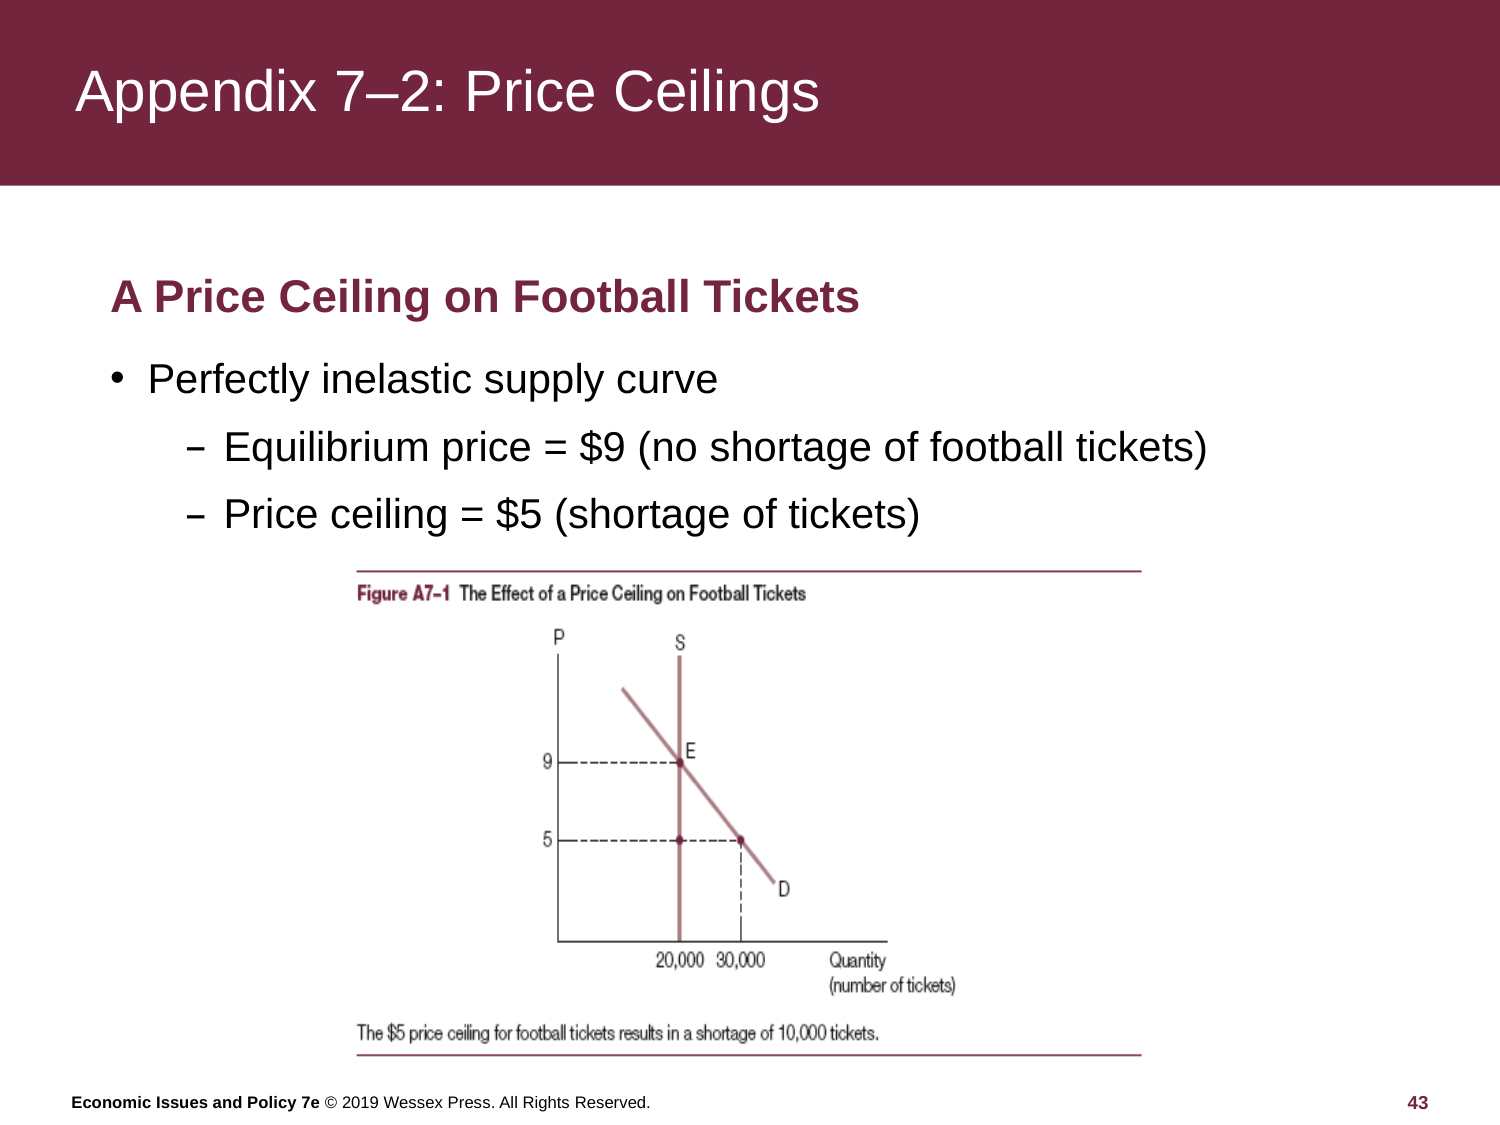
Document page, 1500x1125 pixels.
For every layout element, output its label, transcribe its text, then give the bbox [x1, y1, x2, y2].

list A Price Ceiling on Football Tickets Perfectly inelastic supply curve Equilibrium price = $9 (no shortage of football tickets) Price ceiling = $5 (shortage of tickets) [109, 261, 1392, 563]
picture [350, 562, 1150, 1061]
title Appendix 7–2: Price Ceilings [0, 0, 1500, 186]
